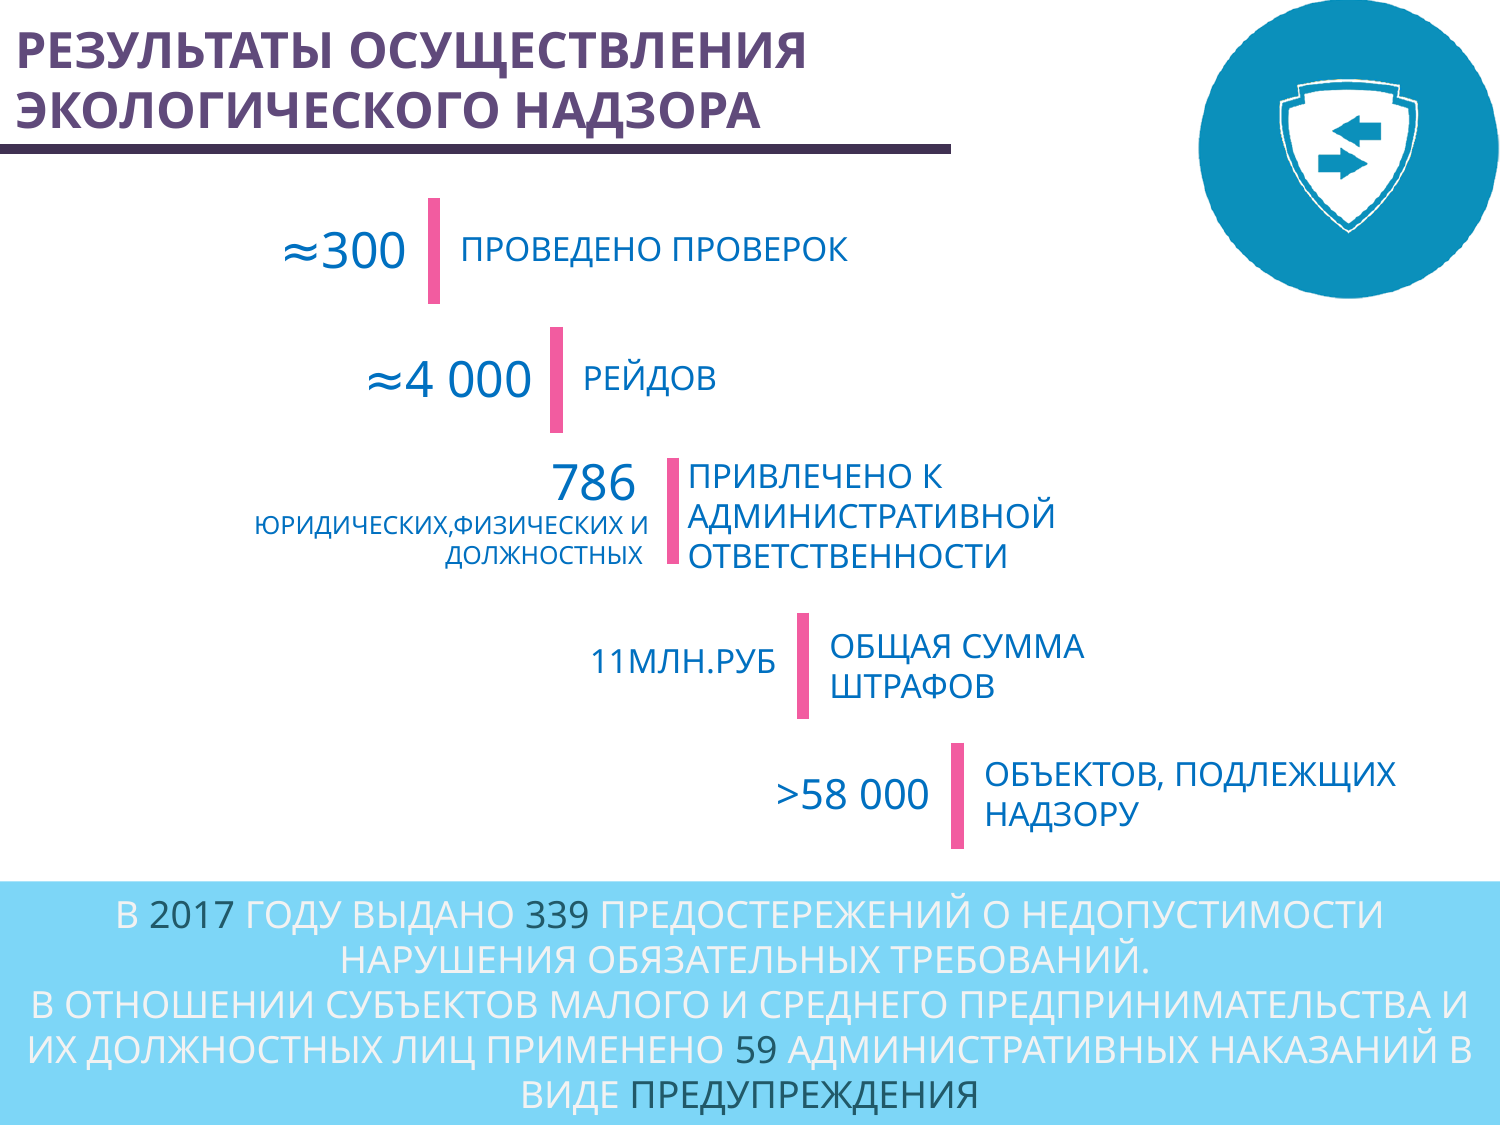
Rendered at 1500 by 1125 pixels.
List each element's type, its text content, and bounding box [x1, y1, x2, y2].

picture [1288, 90, 1409, 222]
text_box 786 ЮРИДИЧЕСКИХ,ФИЗИЧЕСКИХ И ДОЛЖНОСТНЫХ [112, 442, 665, 578]
picture [1198, 0, 1500, 300]
text_box В 2017 ГОДУ ВЫДАНО 339 ПРЕДОСТЕРЕЖЕНИЙ О НЕДОПУСТИМОСТИ НАРУШЕНИЯ ОБЯЗАТЕЛЬНЫХ ТРЕБОВАНИЙ. В ОТНОШЕНИИ СУБЪЕКТОВ МАЛОГО И СРЕДНЕГО ПРЕДПРИНИМАТЕЛЬСТВА И ИХ ДОЛЖНОСТНЫХ ЛИЦ ПРИМЕНЕНО 59 АДМИНИСТРАТИВНЫХ НАКАЗАНИЙ В ВИДЕ ПРЕДУПРЕЖДЕНИЯ [0, 879, 1500, 1125]
text_box РЕЙДОВ [567, 349, 946, 405]
text_box ≈4 000 [128, 339, 548, 415]
text_box ≈300 [44, 211, 423, 286]
text_box >58 000 [526, 760, 946, 826]
text_box ПРОВЕДЕНО ПРОВЕРОК [445, 221, 967, 276]
text_box ОБЪЕКТОВ, ПОДЛЕЖЩИХ НАДЗОРУ [969, 745, 1500, 840]
picture [1398, 90, 1418, 147]
picture [1298, 80, 1393, 91]
text_box ПРИВЛЕЧЕНО К АДМИНИСТРАТИВНОЙ ОТВЕТСТВЕННОСТИ [672, 447, 1261, 583]
text_box 11МЛН.РУБ [371, 633, 792, 688]
title РЕЗУЛЬТАТЫ ОСУЩЕСТВЛЕНИЯ ЭКОЛОГИЧЕСКОГО НАДЗОРА [0, 4, 1075, 153]
picture [1280, 97, 1298, 146]
text_box ОБЩАЯ СУММА ШТРАФОВ [814, 617, 1436, 713]
